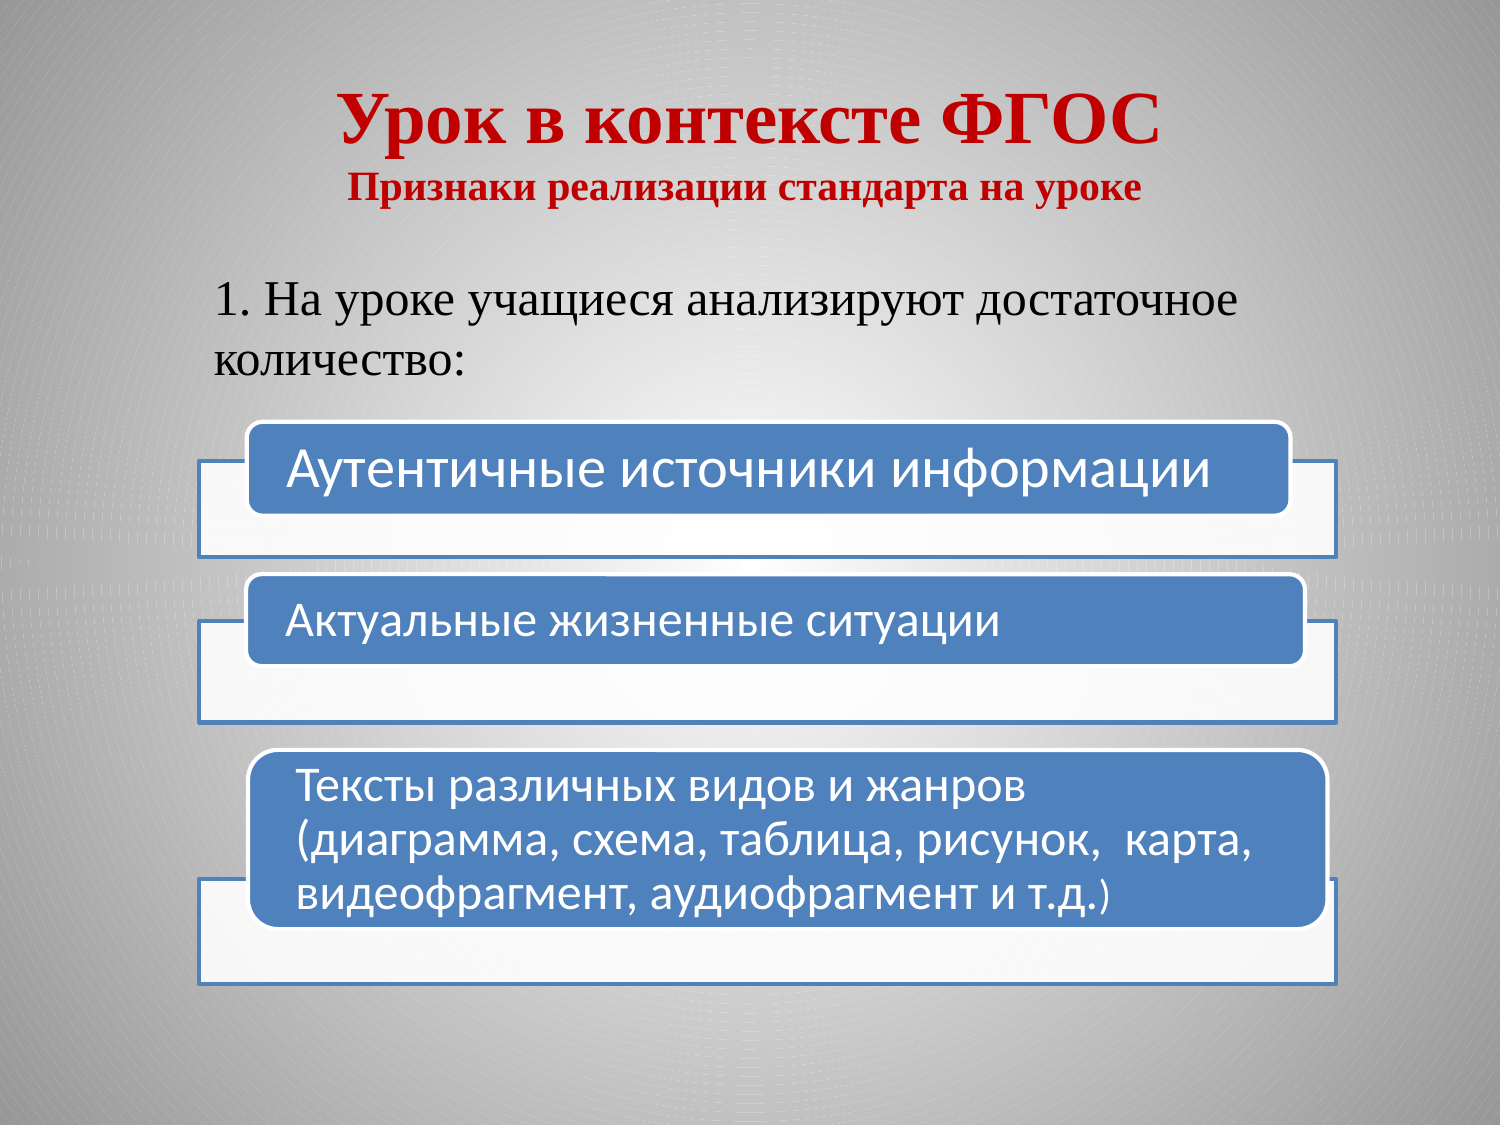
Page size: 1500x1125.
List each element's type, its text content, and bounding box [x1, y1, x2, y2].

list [198, 421, 1337, 1095]
text_box 1. На уроке учащиеся анализируют достаточное количество: [199, 257, 1336, 393]
title Урок в контексте ФГОС Признаки реализации стандарта на уроке [75, 45, 1425, 233]
